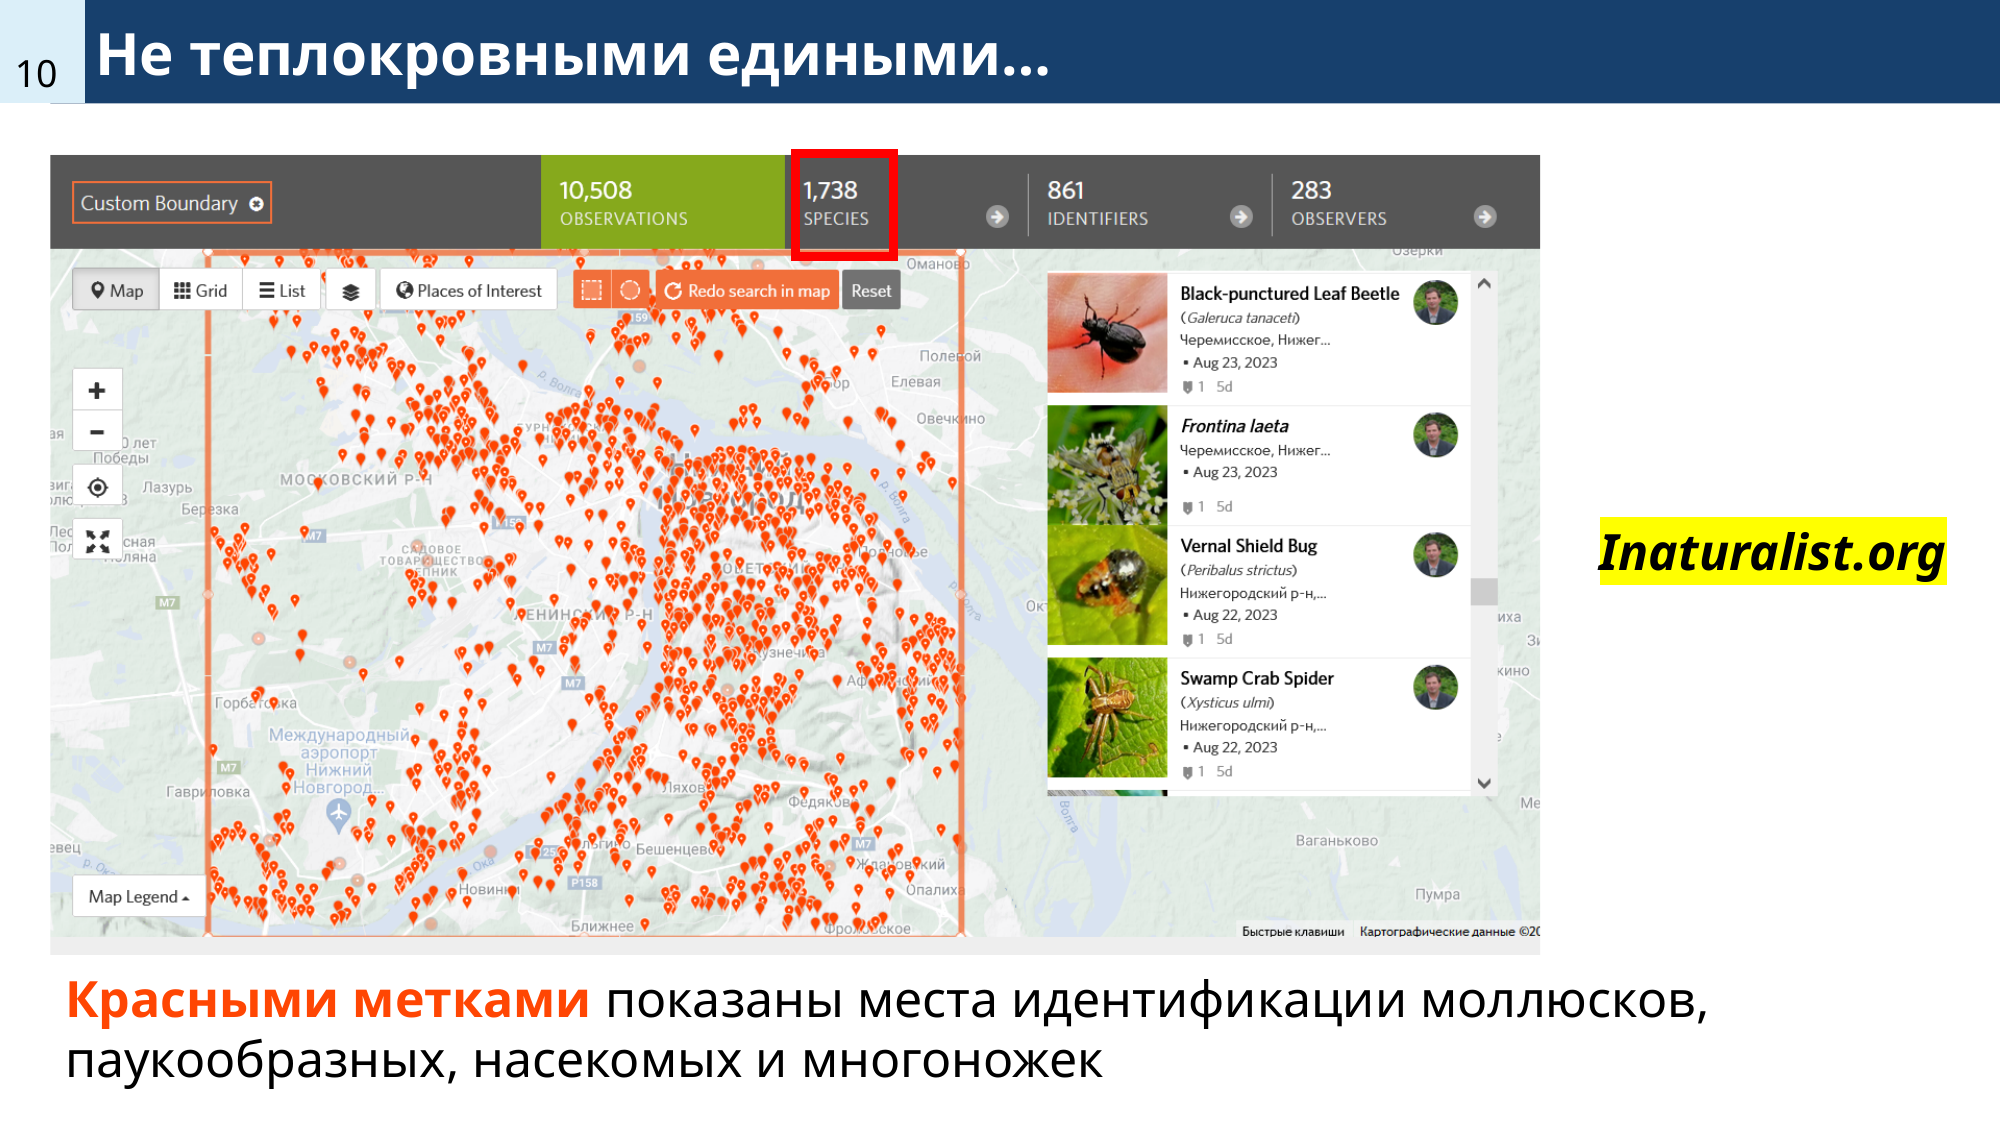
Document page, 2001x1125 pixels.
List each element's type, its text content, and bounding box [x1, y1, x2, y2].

picture [50, 146, 1541, 955]
text_box 10 [0, 0, 85, 103]
text_box Не теплокровными едиными… [49, 0, 2000, 104]
text_box Красными метками показаны места идентификации моллюсков, паукообразных, насекомых и многоножек [50, 959, 2000, 1095]
text_box Inaturalist.org [1584, 512, 1962, 588]
